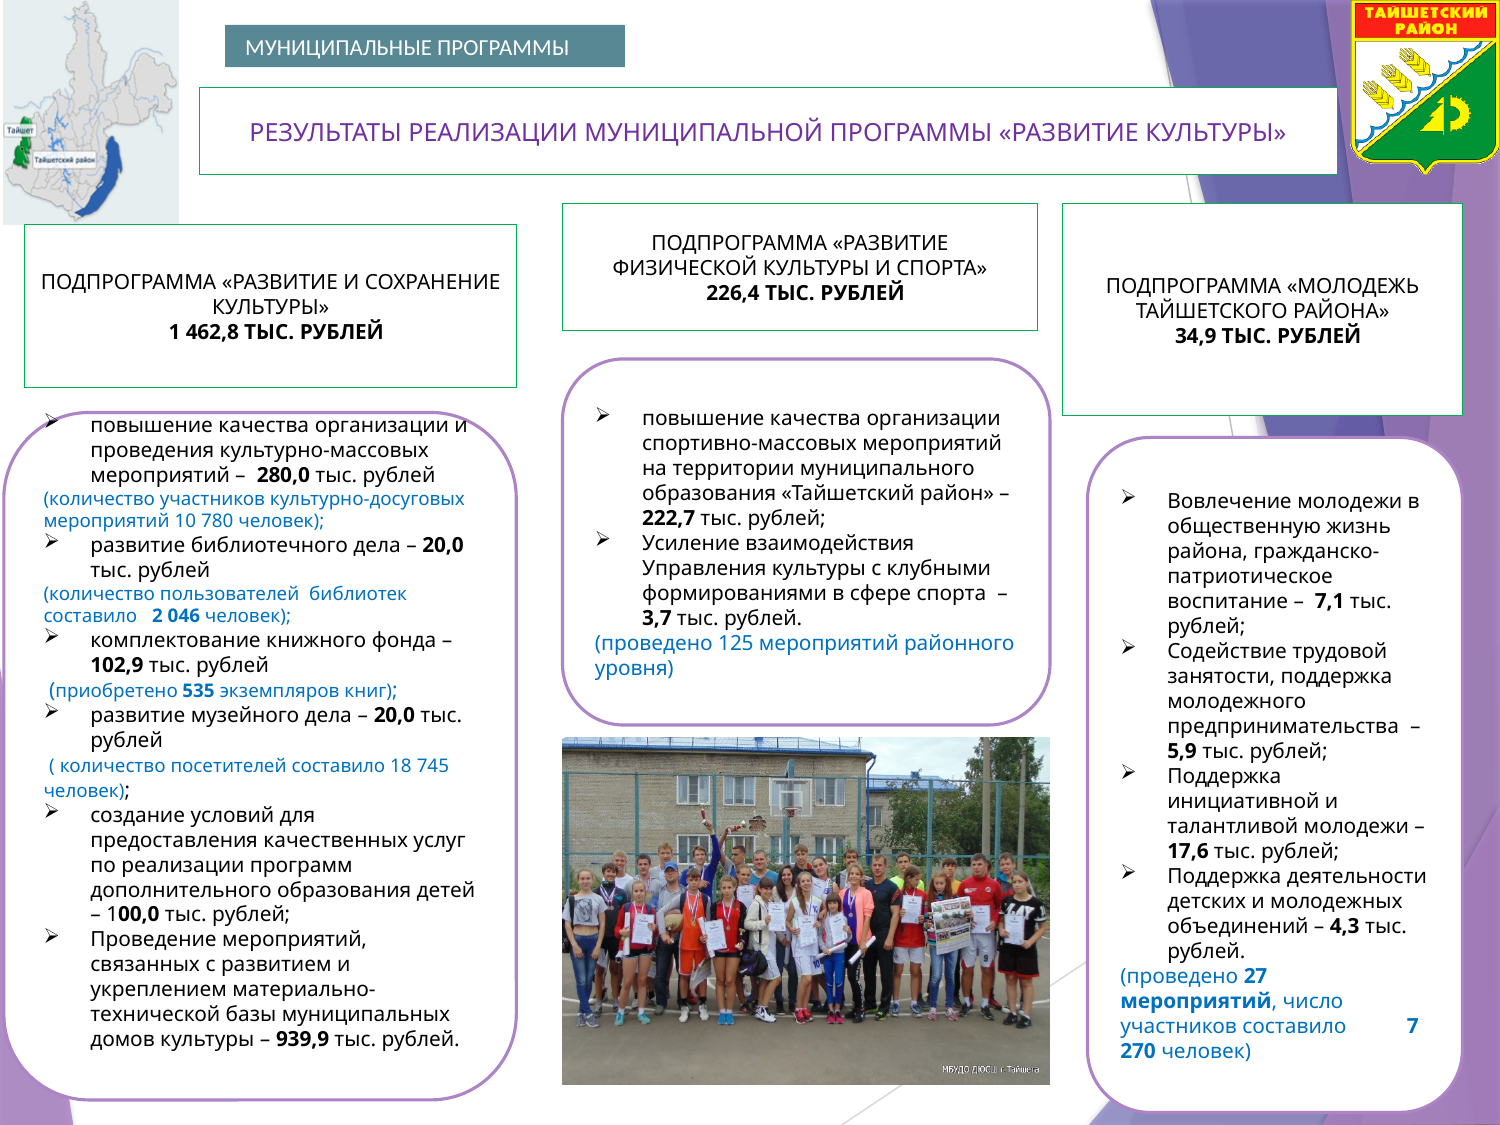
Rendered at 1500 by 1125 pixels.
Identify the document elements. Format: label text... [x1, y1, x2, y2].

text_box Подпрограмма «Развитие и сохранение культуры» 1 462,8 тыс. рублей [24, 224, 517, 388]
picture [561, 736, 1051, 1086]
text_box повышение качества организации и проведения культурно-массовых мероприятий – 280,0 тыс. рублей (количество участников культурно-досуговых мероприятий 10 780 человек); развитие библиотечного дела – 20,0 тыс. рублей (количество пользователей библиотек составило 2 046 человек); комплектование книжного фонда – 102,9 тыс. рублей (приобретено 535 экземпляров книг); развитие музейного дела – 20,0 тыс. рублей ( количество посетителей составило 18 745 человек); создание условий для предоставления качественных услуг по реализации программ дополнительного образования детей – 100,0 тыс. рублей; Проведение мероприятий, связанных с развитием и укреплением материально-технической базы муниципальных домов культуры – 939,9 тыс. рублей. [2, 410, 518, 1102]
picture [3, 0, 180, 226]
text_box повышение качества организации спортивно-массовых мероприятий на территории муниципального образования «Тайшетский район» – 222,7 тыс. рублей; Усиление взаимодействия Управления культуры с клубными формированиями в сфере спорта – 3,7 тыс. рублей. (проведено 125 мероприятий районного уровня) [560, 357, 1052, 727]
text_box Результаты реализации муниципальной программы «Развитие культуры» [199, 87, 1338, 175]
text_box МУНИЦИПАЛЬНЫЕ ПРОГРАММЫ [225, 24, 625, 68]
text_box Подпрограмма «молодежь Тайшетского района» 34,9 тыс. рублей [1062, 203, 1463, 416]
text_box Вовлечение молодежи в общественную жизнь района, гражданско-патриотическое воспитание – 7,1 тыс. рублей; Содействие трудовой занятости, поддержка молодежного предпринимательства – 5,9 тыс. рублей; Поддержка инициативной и талантливой молодежи – 17,6 тыс. рублей; Поддержка деятельности детских и молодежных объединений – 4,3 тыс. рублей. (проведено 27 мероприятий, число участников составило 7 270 человек) [1085, 435, 1465, 1114]
text_box Подпрограмма «развитие физической культуры и спорта» 226,4 тыс. рублей [562, 203, 1038, 331]
picture [1349, 0, 1500, 176]
